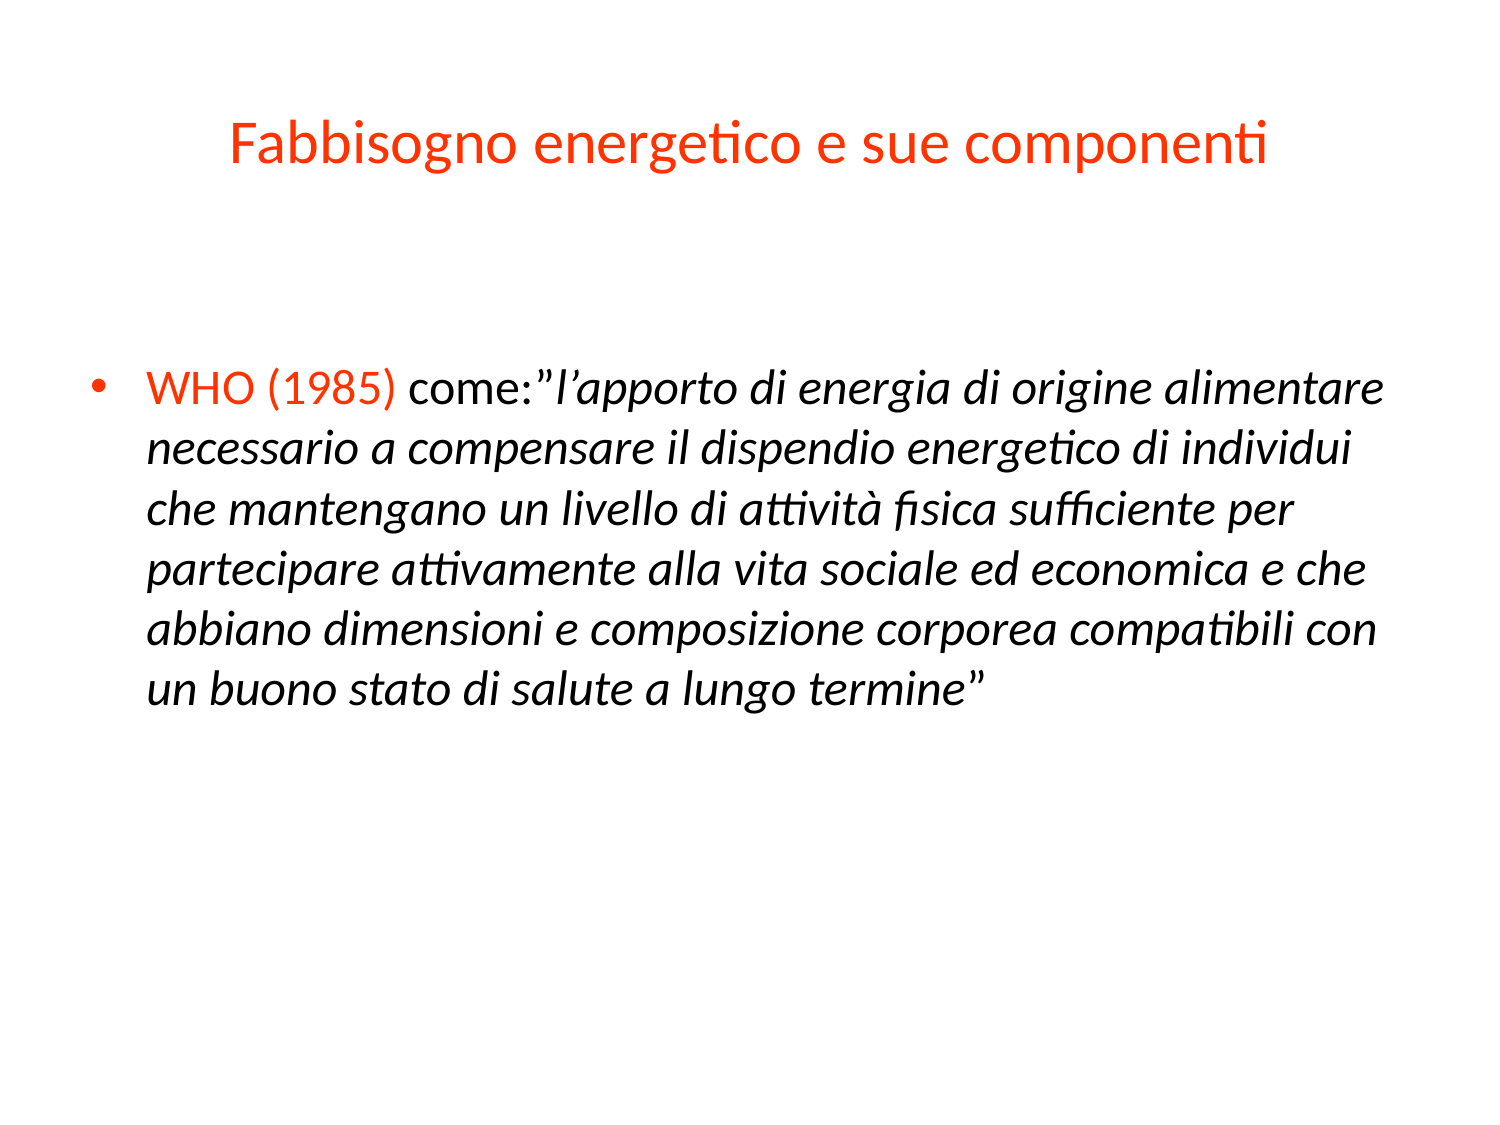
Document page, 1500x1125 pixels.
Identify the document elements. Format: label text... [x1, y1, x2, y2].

list WHO (1985) come:”l’apporto di energia di origine alimentare necessario a compensare il dispendio energetico di individui che mantengano un livello di attività fisica sufficiente per partecipare attivamente alla vita sociale ed economica e che abbiano dimensioni e composizione corporea compatibili con un buono stato di salute a lungo termine” [75, 262, 1425, 1005]
title Fabbisogno energetico e sue componenti [75, 45, 1425, 233]
